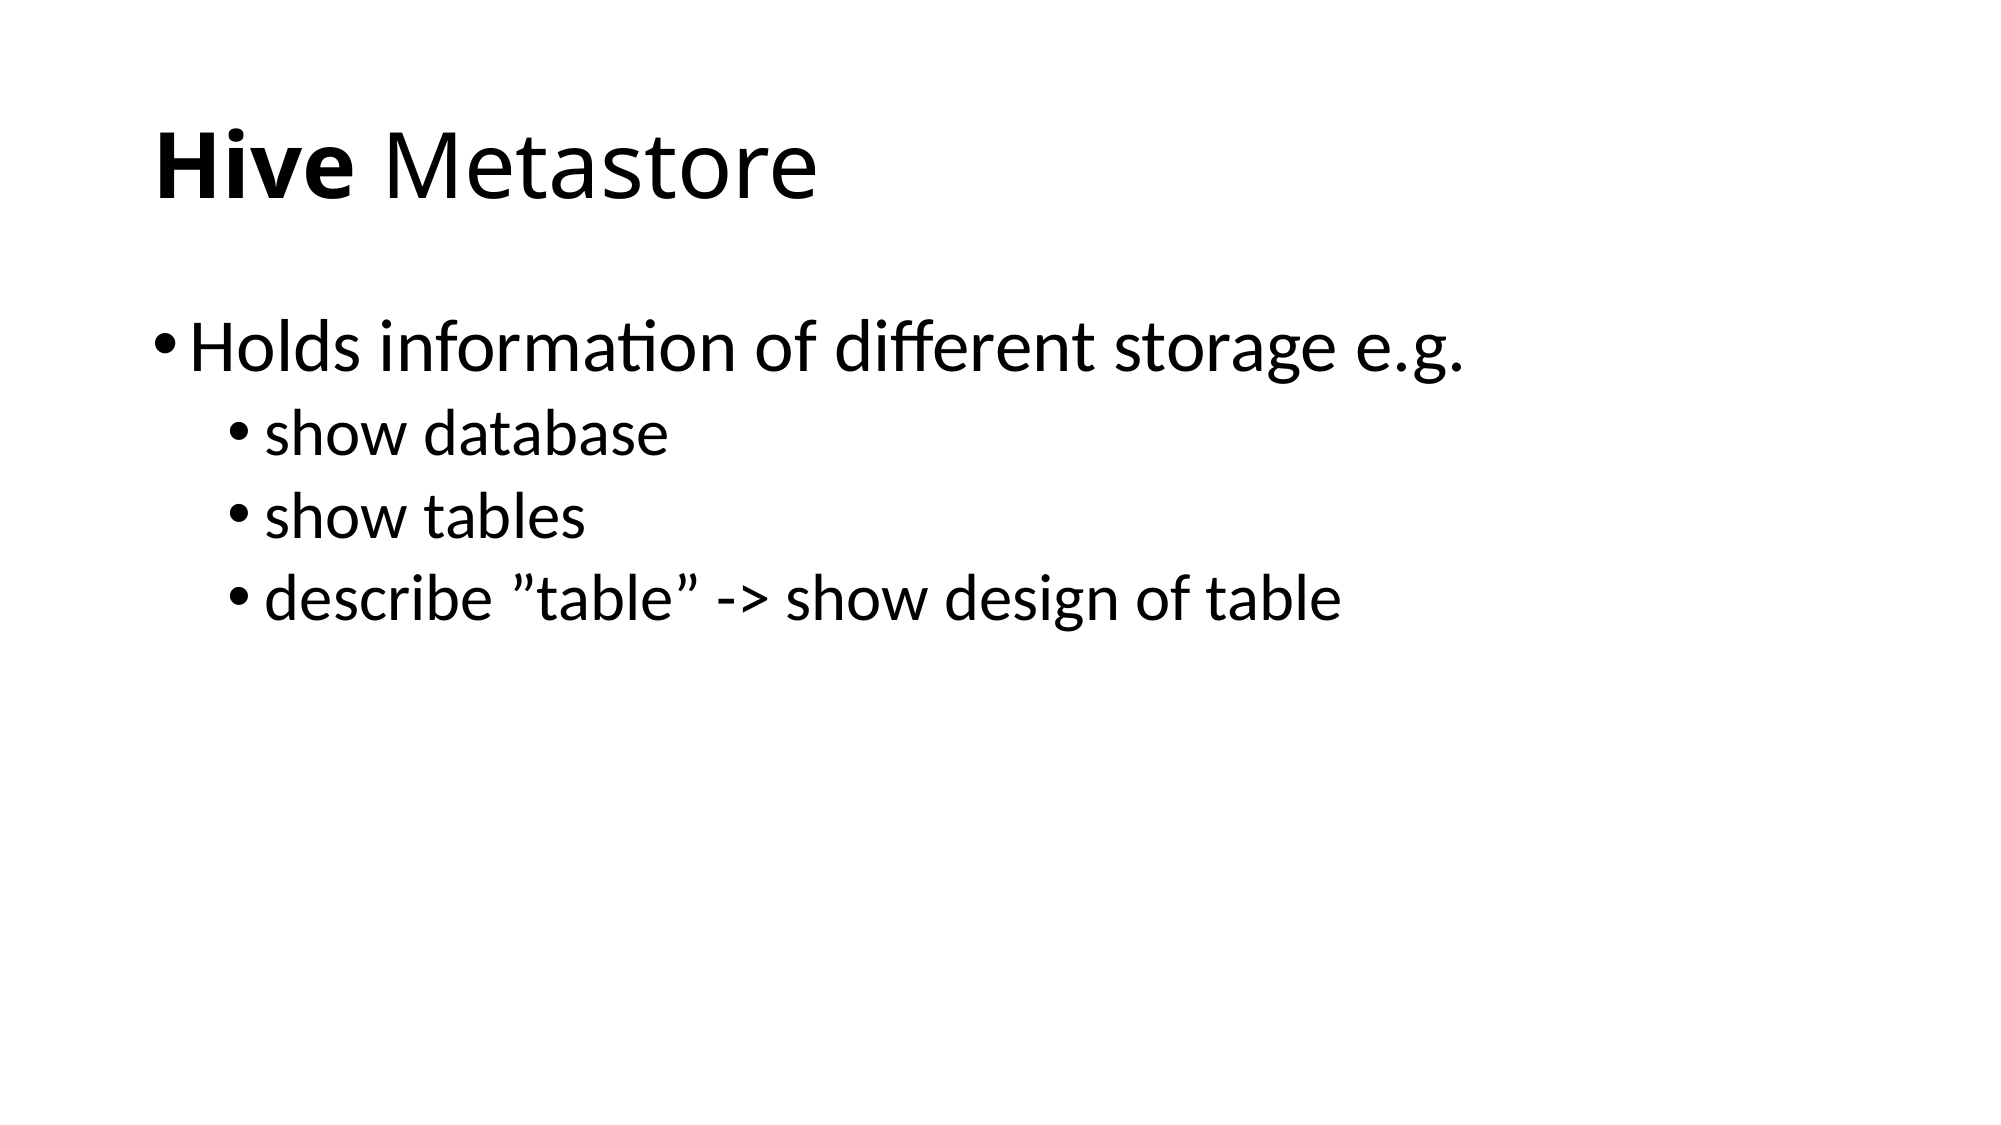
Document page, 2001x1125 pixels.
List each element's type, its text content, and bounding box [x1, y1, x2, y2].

list Holds information of different storage e.g. show database show tables describe ”table” -> show design of table [137, 299, 1863, 1014]
title Hive Metastore [137, 59, 1863, 278]
